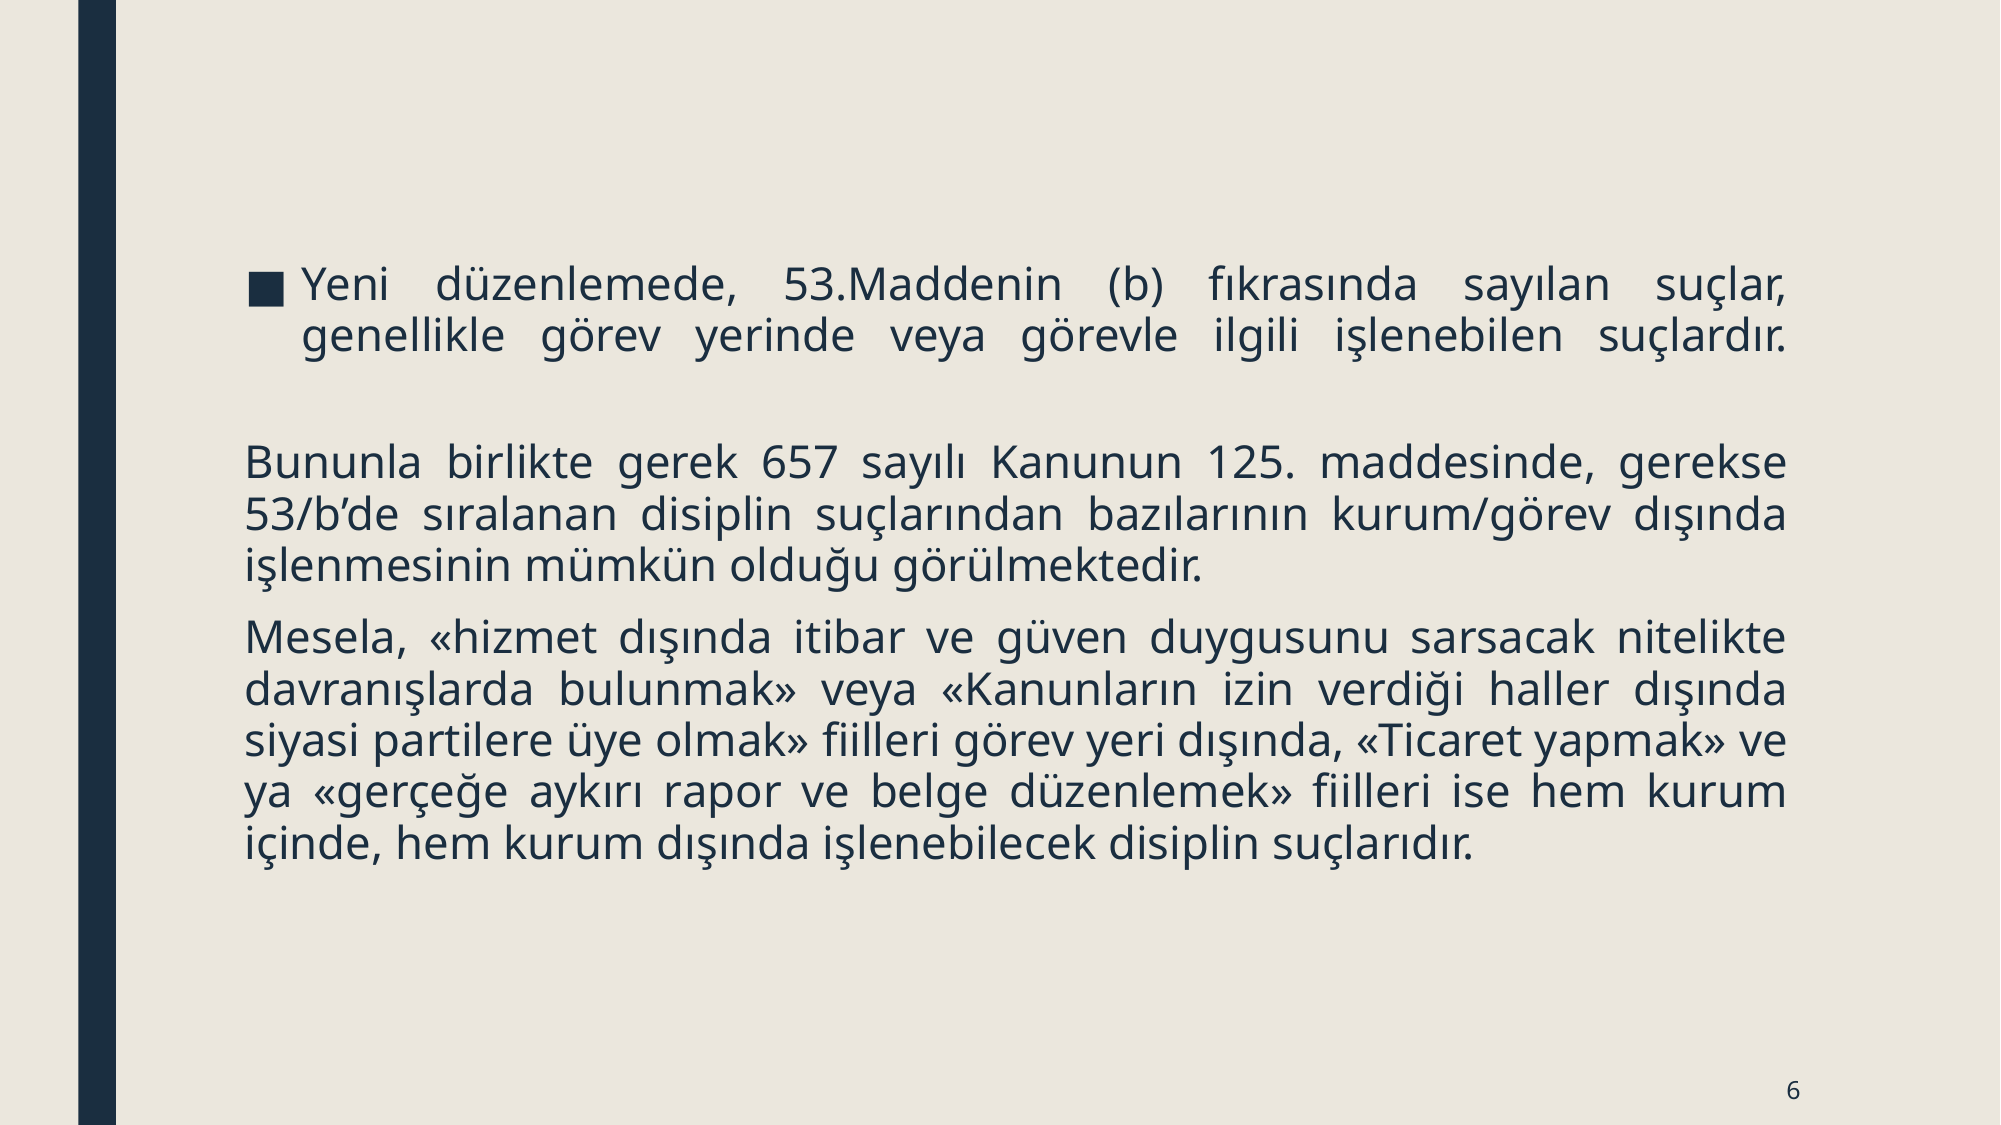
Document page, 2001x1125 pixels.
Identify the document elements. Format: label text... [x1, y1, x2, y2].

list Yeni düzenlemede, 53.Maddenin (b) fıkrasında sayılan suçlar, genellikle görev yerinde veya görevle ilgili işlenebilen suçlardır. Bununla birlikte gerek 657 sayılı Kanunun 125. maddesinde, gerekse 53/b’de sıralanan disiplin suçlarından bazılarının kurum/görev dışında işlenmesinin mümkün olduğu görülmektedir. Mesela, «hizmet dışında itibar ve güven duygusunu sarsacak nitelikte davranışlarda bulunmak» veya «Kanunların izin verdiği haller dışında siyasi partilere üye olmak» fiilleri görev yeri dışında, «Ticaret yapmak» ve ya «gerçeğe aykırı rapor ve belge düzenlemek» fiilleri ise hem kurum içinde, hem kurum dışında işlenebilecek disiplin suçlarıdır. [229, 252, 1805, 950]
slide_number 6 [1553, 1058, 1816, 1125]
